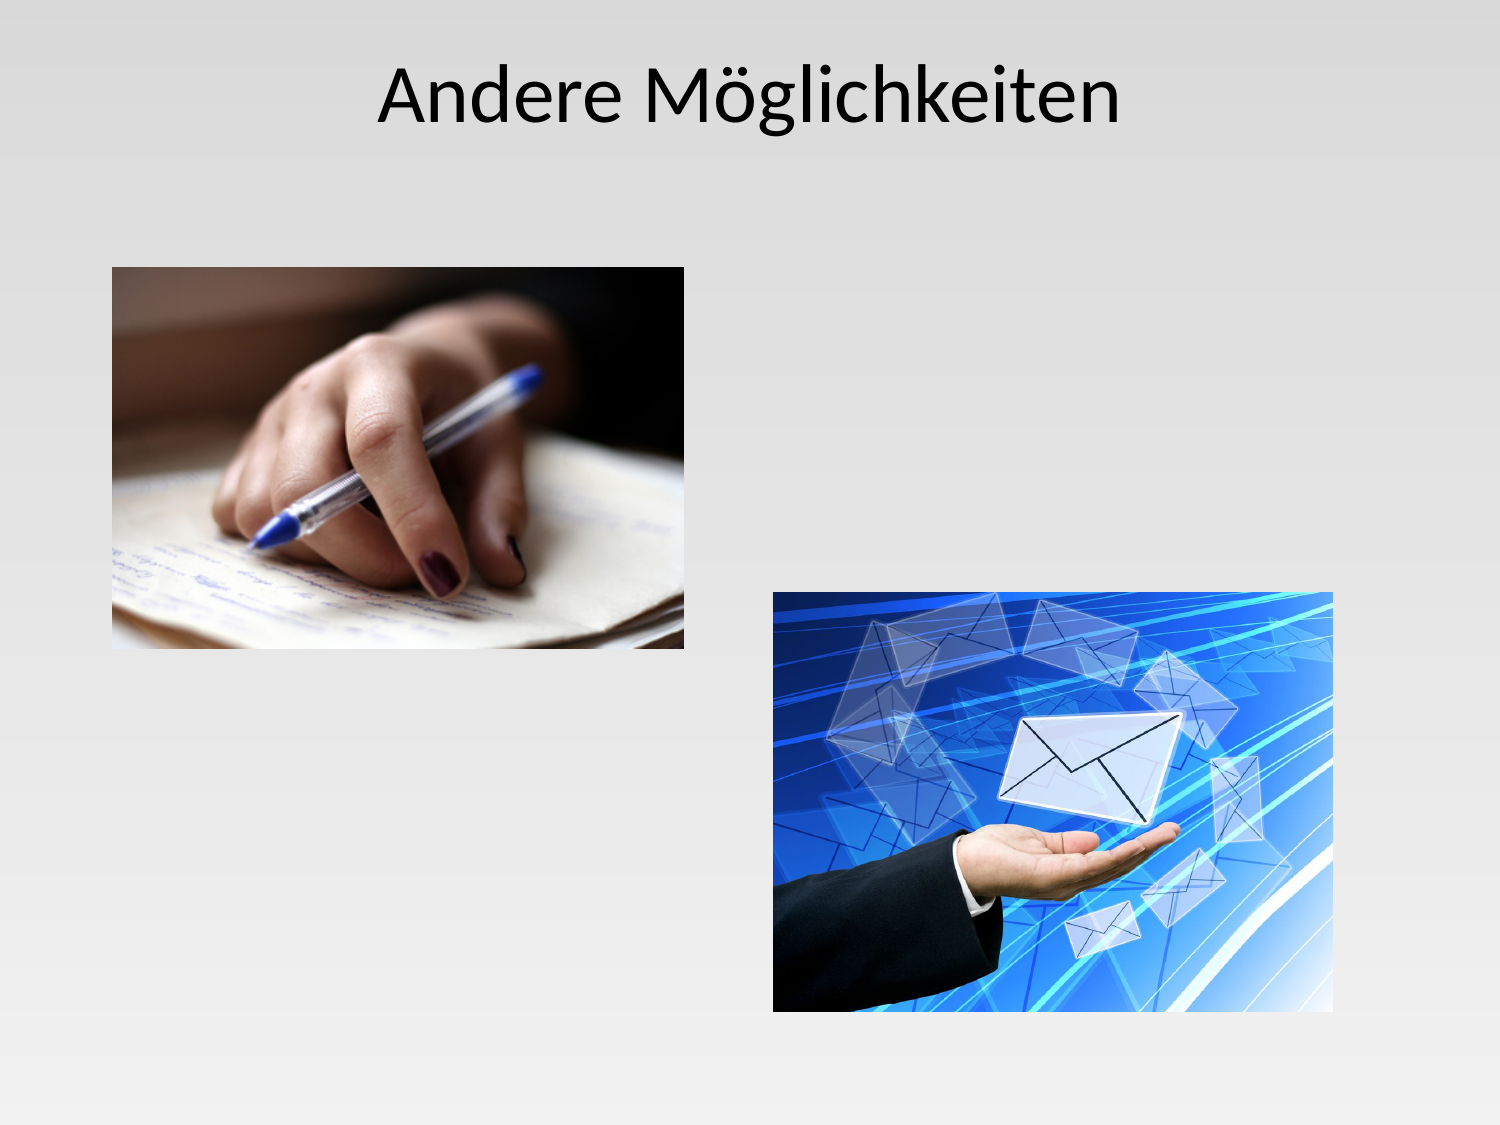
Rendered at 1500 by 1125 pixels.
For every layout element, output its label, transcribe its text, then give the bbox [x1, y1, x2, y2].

picture [111, 266, 685, 649]
picture [773, 591, 1333, 1012]
title Andere Möglichkeiten [74, 44, 1426, 233]
